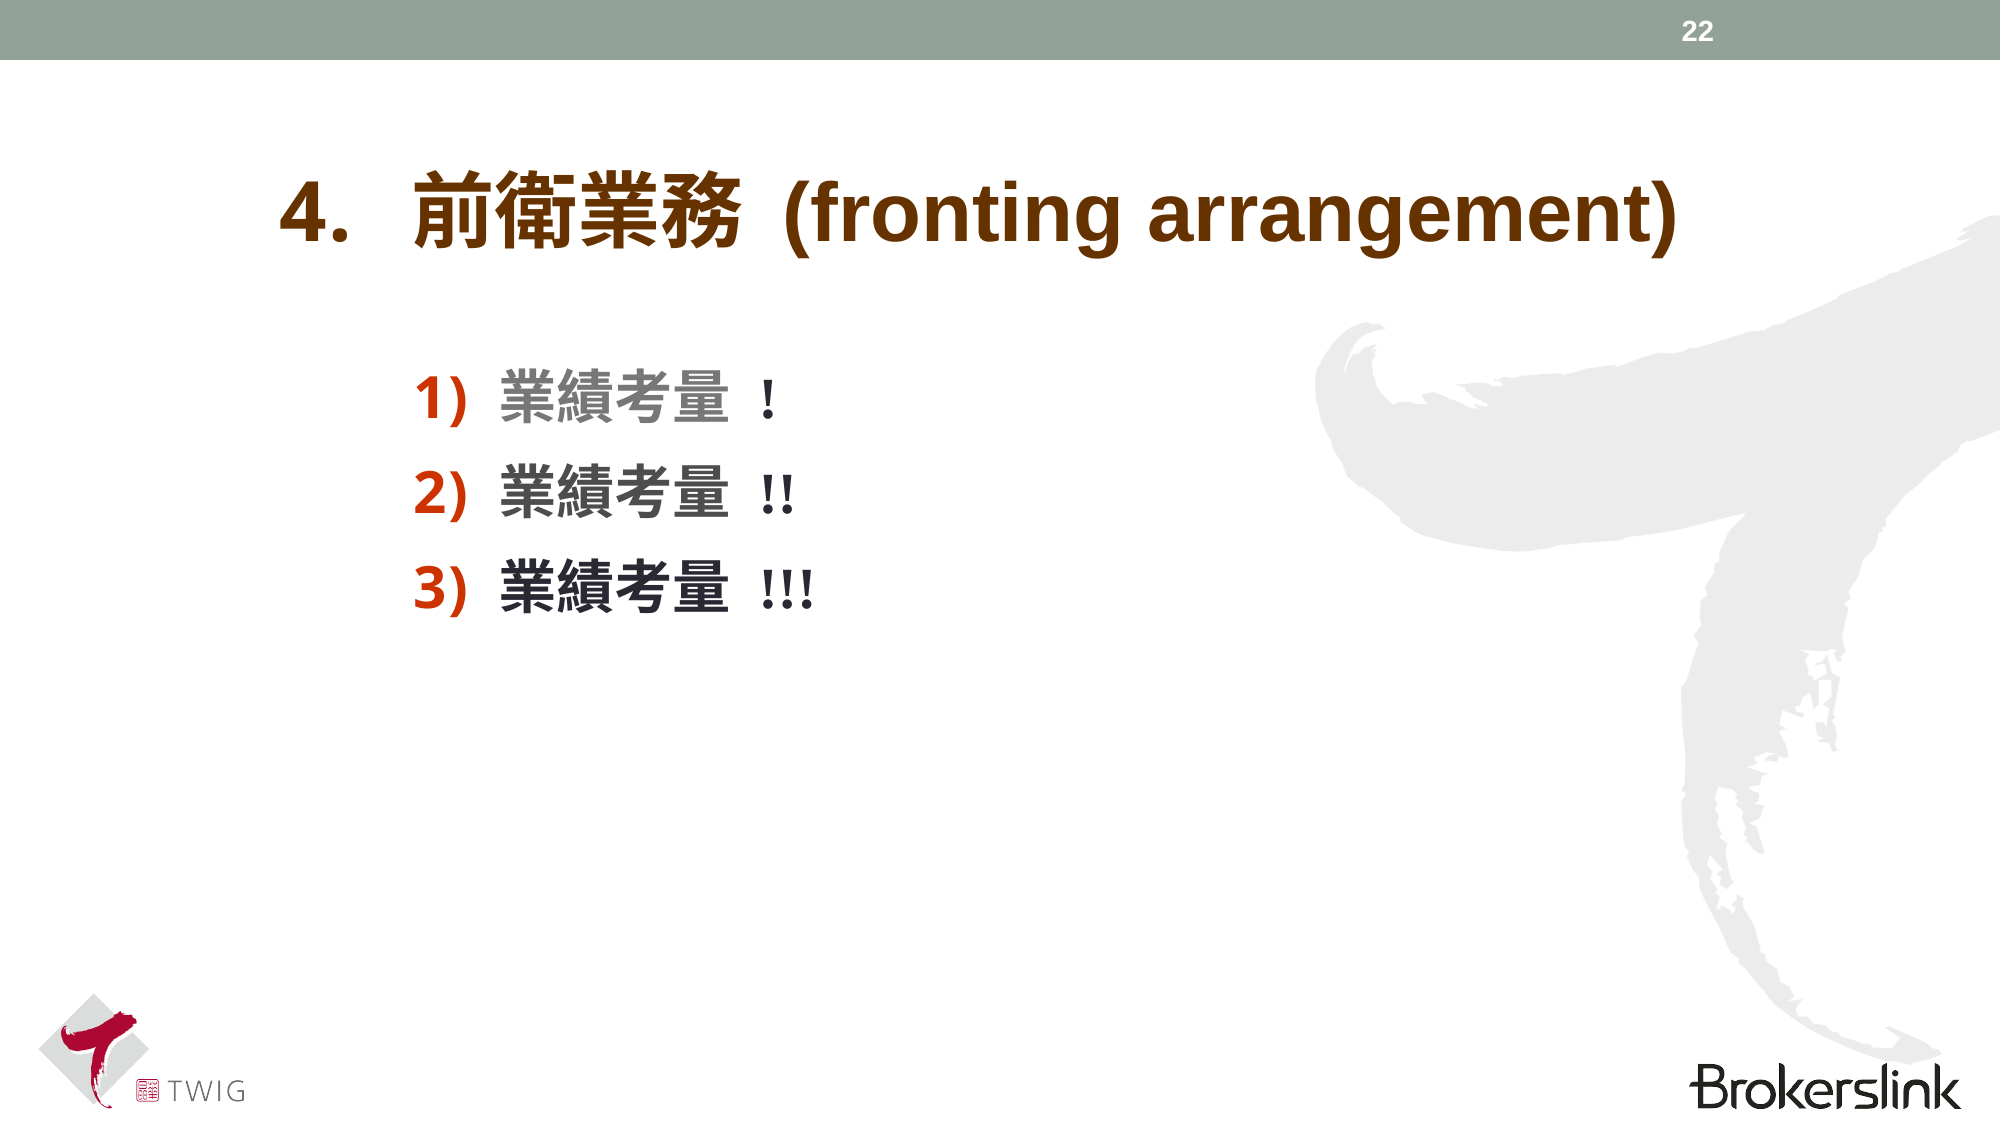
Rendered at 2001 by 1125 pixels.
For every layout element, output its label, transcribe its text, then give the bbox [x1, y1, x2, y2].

picture [1688, 1062, 1962, 1111]
text_box 業績考量 ! 業績考量 !! 業績考量 !!! [413, 360, 1680, 621]
picture [38, 993, 244, 1112]
text_box 前衛業務 (fronting arrangement) [264, 150, 1900, 265]
slide_number 22 [1666, 3, 1900, 57]
